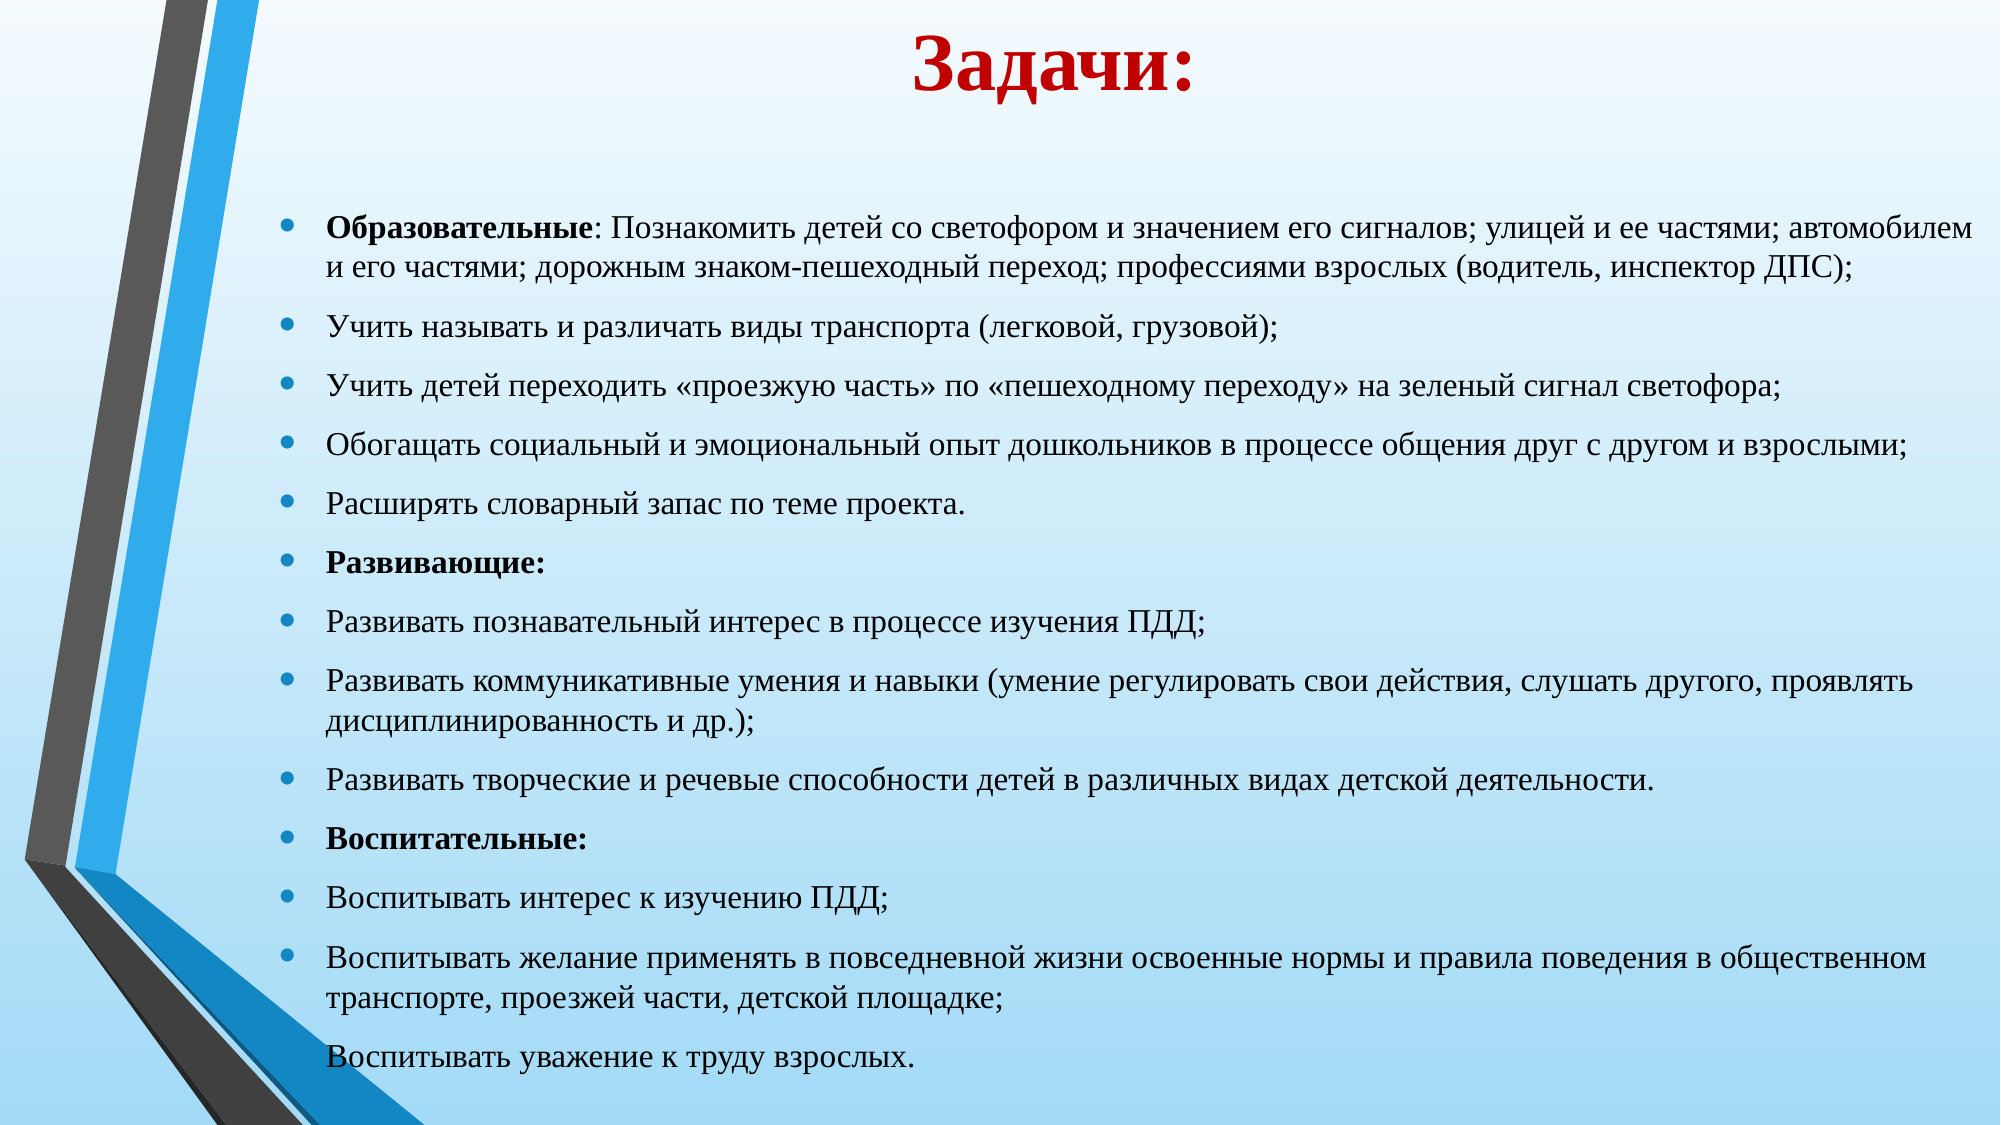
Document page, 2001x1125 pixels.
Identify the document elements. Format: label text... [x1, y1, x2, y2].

list Образовательные: Познакомить детей со светофором и значением его сигналов; улицей и ее частями; автомобилем и его частями; дорожным знаком-пешеходный переход; профессиями взрослых (водитель, инспектор ДПС); Учить называть и различать виды транспорта (легковой, грузовой); Учить детей переходить «проезжую часть» по «пешеходному переходу» на зеленый сигнал светофора; Обогащать социальный и эмоциональный опыт дошкольников в процессе общения друг с другом и взрослыми; Расширять словарный запас по теме проекта. Развивающие: Развивать познавательный интерес в процессе изучения ПДД; Развивать коммуникативные умения и навыки (умение регулировать свои действия, слушать другого, проявлять дисциплинированность и др.); Развивать творческие и речевые способности детей в различных видах детской деятельности. Воспитательные: Воспитывать интерес к изучению ПДД; Воспитывать желание применять в повседневной жизни освоенные нормы и правила поведения в общественном транспорте, проезжей части, детской площадке; Воспитывать уважение к труду взрослых. [263, 187, 2000, 1092]
title Задачи: [243, 0, 1887, 206]
